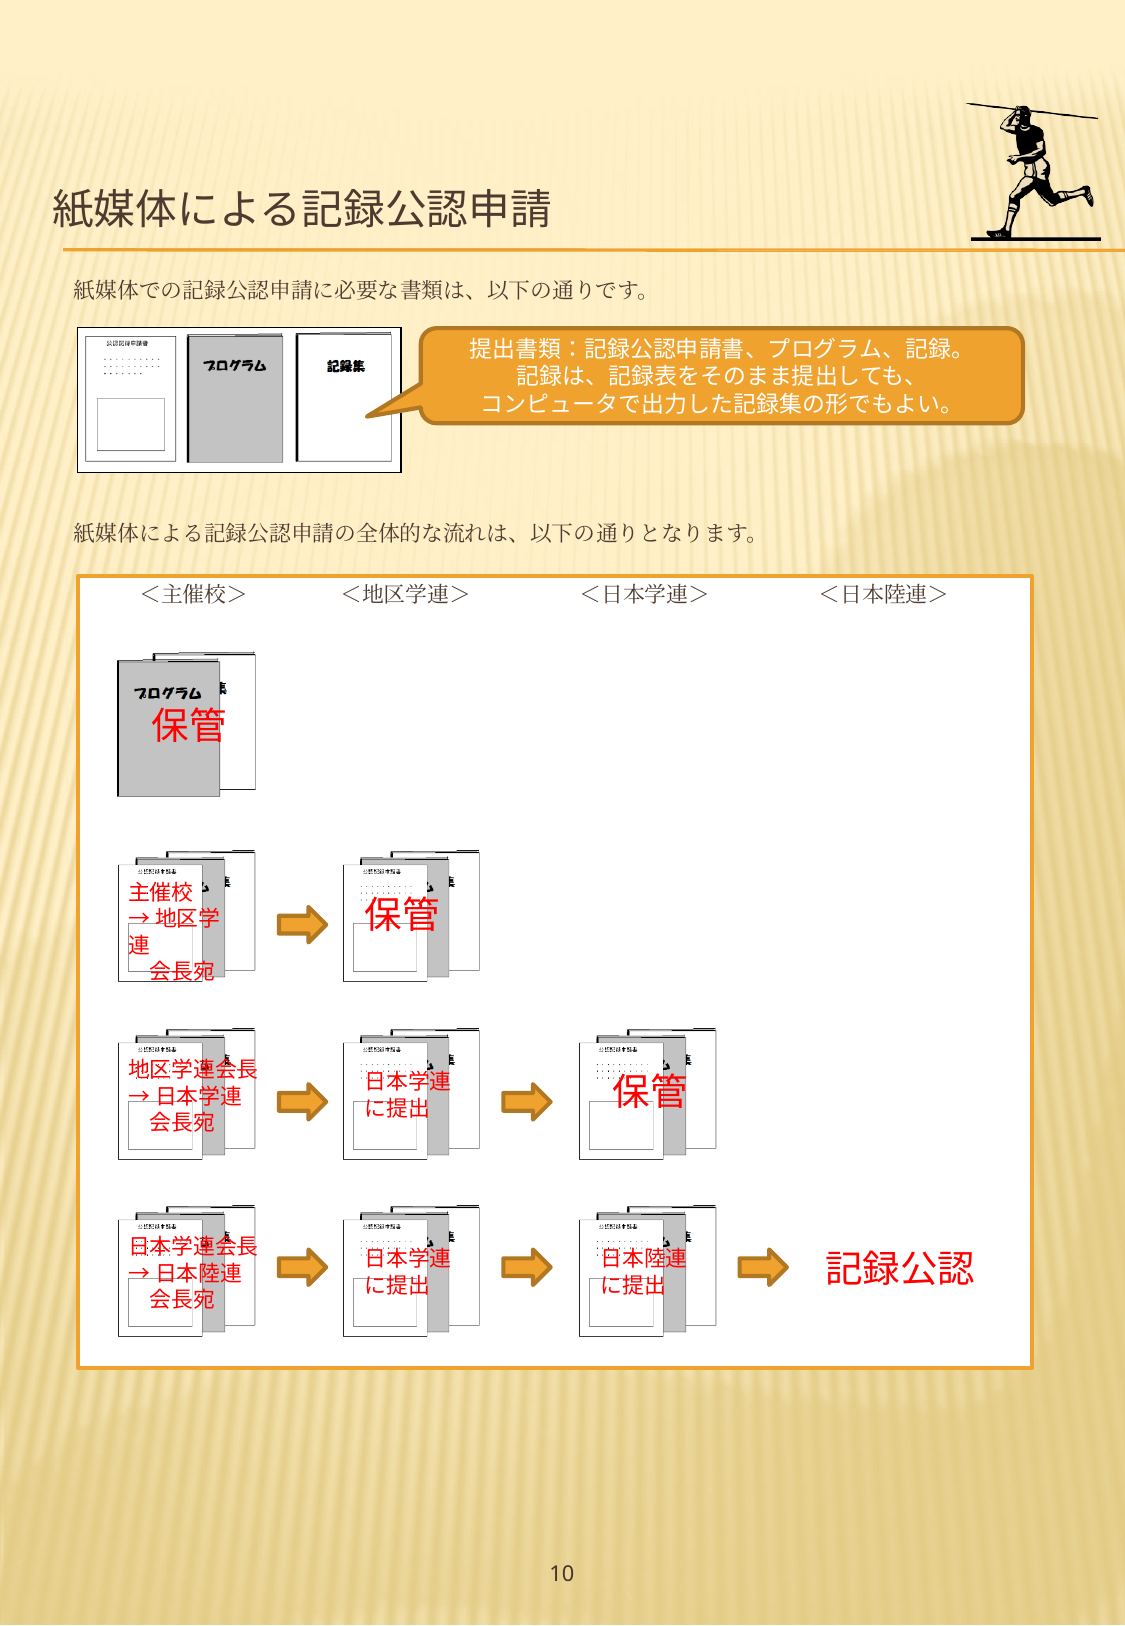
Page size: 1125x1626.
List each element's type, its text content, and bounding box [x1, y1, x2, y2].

list 紙媒体での記録公認申請に必要な書類は、以下の通りです。 紙媒体による記録公認申請の全体的な流れは、以下の通りとなります。 ＜主催校＞ ＜地区学連＞ ＜日本学連＞ ＜日本陸連＞ [37, 307, 1107, 1569]
picture [337, 1201, 491, 1344]
picture [113, 847, 266, 990]
picture [963, 103, 1101, 241]
text_box [276, 905, 327, 945]
picture [113, 1201, 266, 1344]
text_box [501, 1082, 553, 1122]
picture [113, 646, 266, 801]
text_box 提出書類：記録公認申請書、プログラム、記録。 記録は、記録表をそのまま提出しても、 コンピュータで出力した記録集の形でもよい。 [409, 326, 1026, 426]
text_box [276, 1082, 327, 1122]
picture [113, 1024, 266, 1167]
picture [573, 1201, 727, 1344]
picture [337, 847, 491, 990]
text_box 記録公認 [810, 1237, 1021, 1298]
slide_number 9 [515, 1544, 609, 1604]
text_box [737, 1247, 789, 1287]
picture [337, 1024, 491, 1167]
picture [77, 327, 401, 473]
text_box [501, 1247, 553, 1287]
text_box [276, 1247, 327, 1287]
picture [573, 1024, 727, 1167]
title 紙媒体による記録公認申請 [37, 108, 1107, 307]
